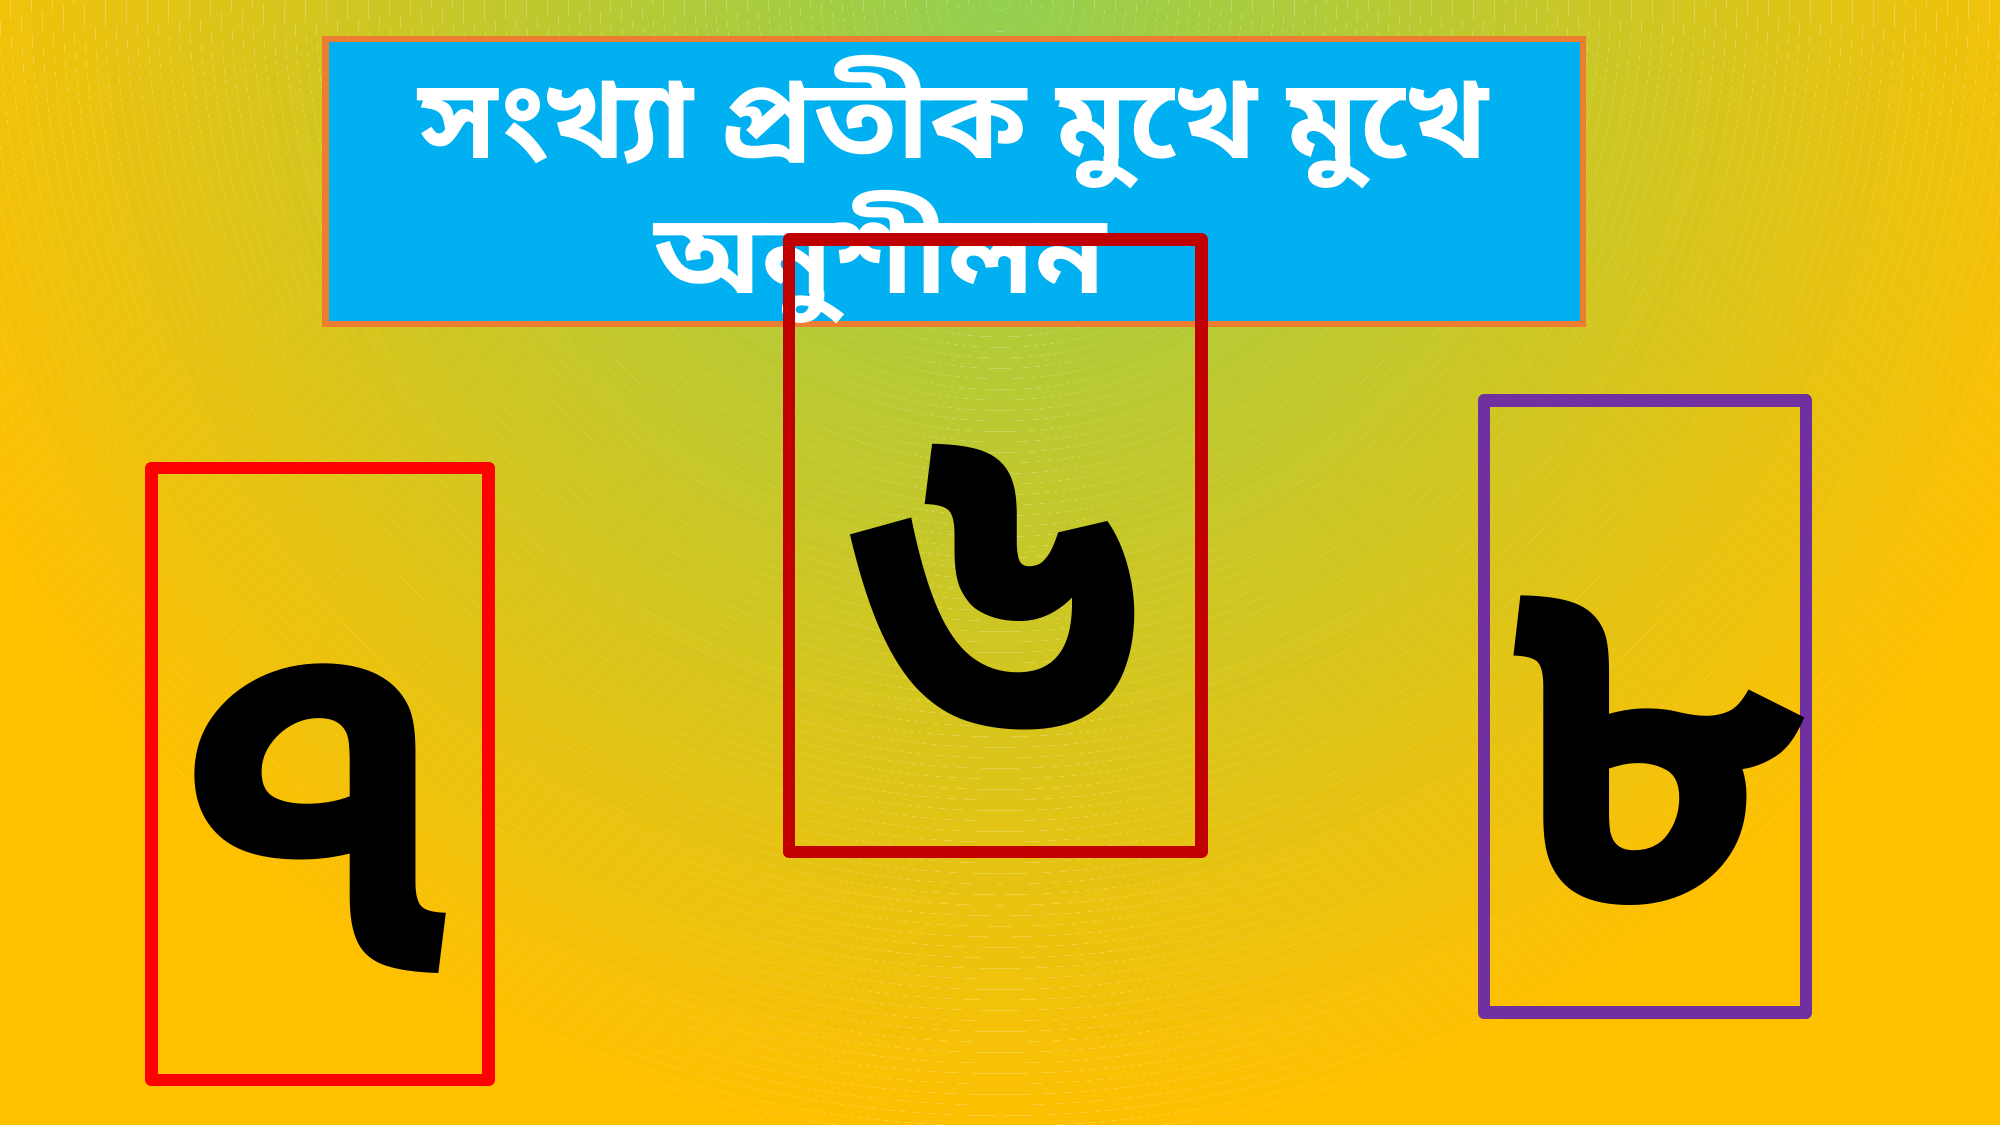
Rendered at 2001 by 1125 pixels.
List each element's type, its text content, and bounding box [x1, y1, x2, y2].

text_box ৮ [1483, 400, 1807, 1013]
text_box ৬ [788, 239, 1202, 852]
text_box ৭ [151, 467, 489, 1081]
text_box সংখ্যা প্রতীক মুখে মুখে অনুশীলন [325, 39, 1584, 324]
